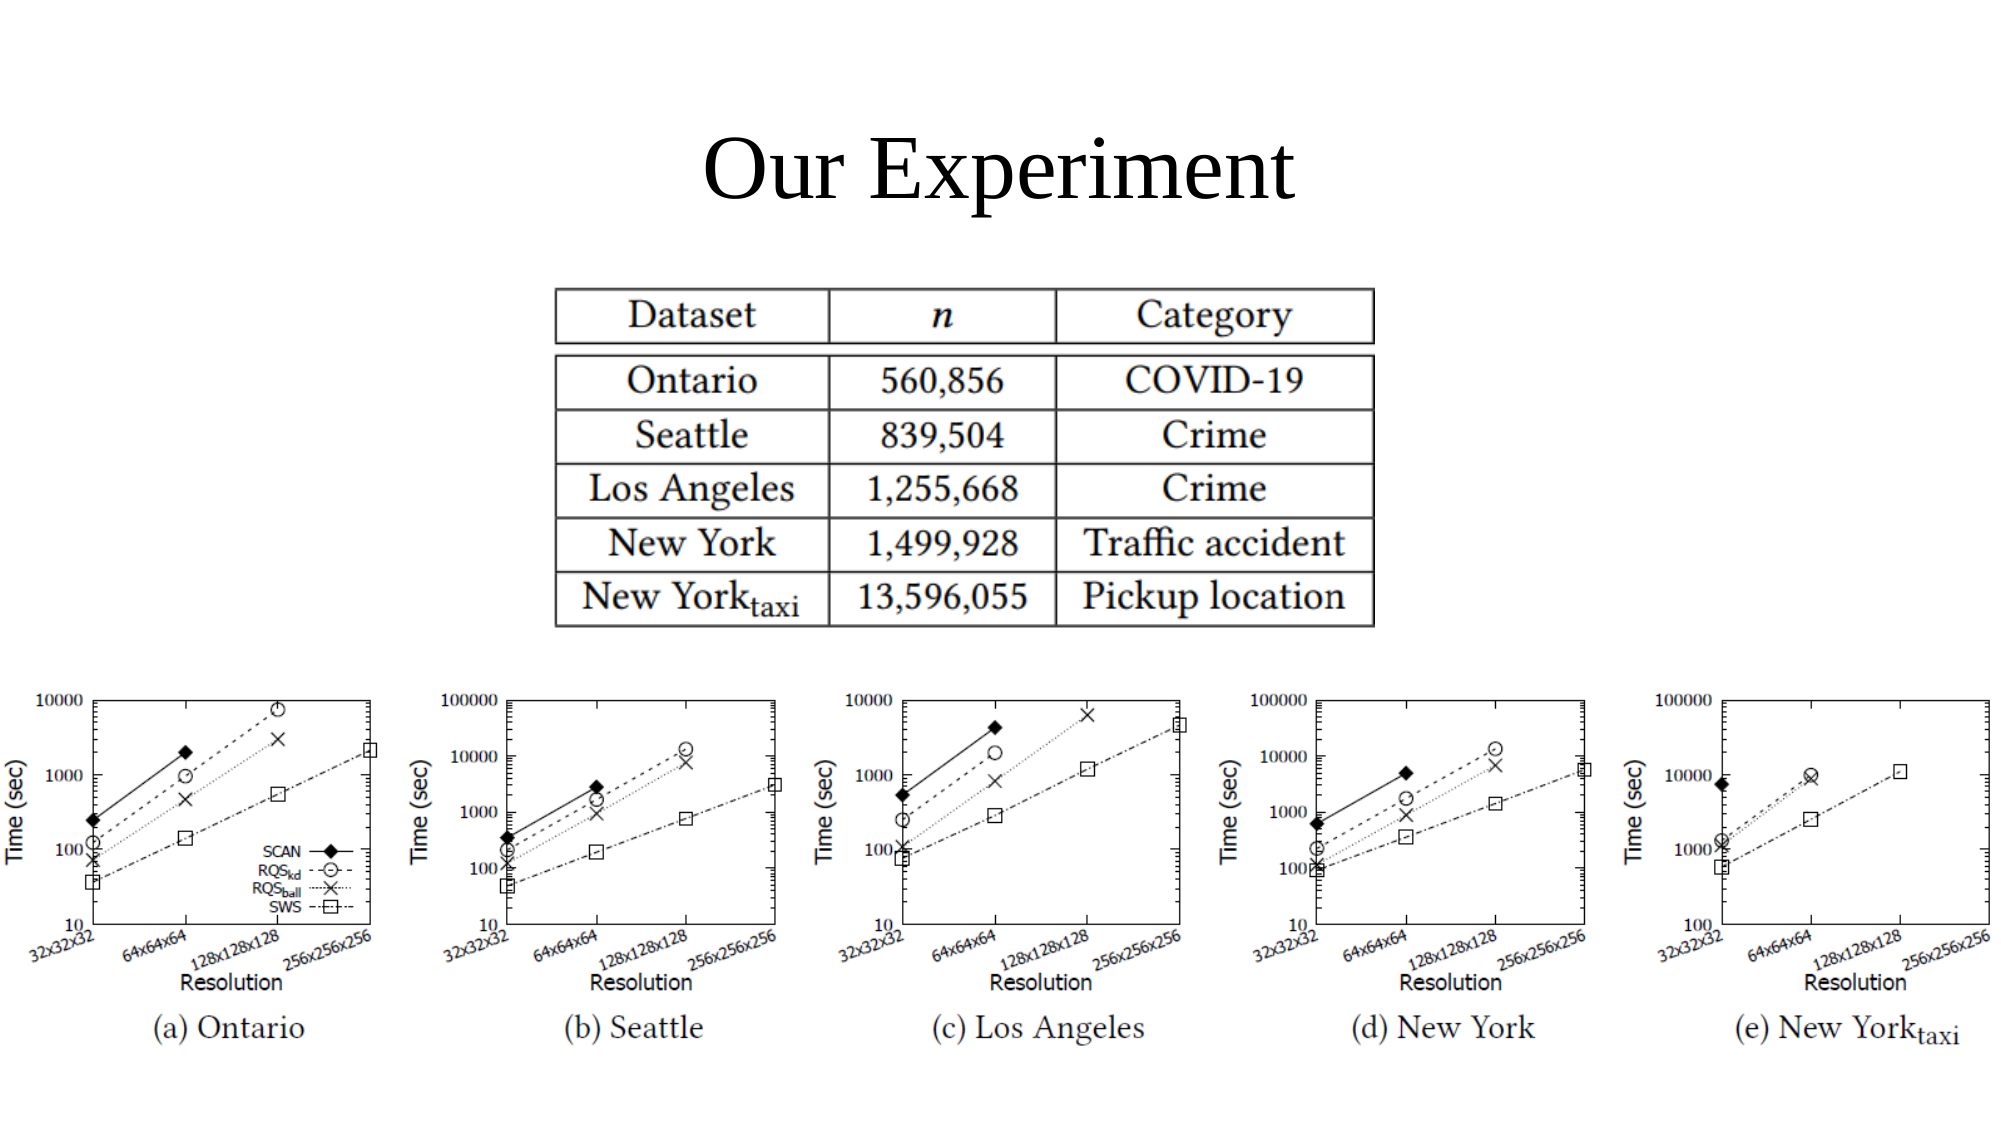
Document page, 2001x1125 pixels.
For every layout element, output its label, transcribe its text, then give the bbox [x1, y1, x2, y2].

picture [0, 685, 2000, 1052]
title Our Experiment [137, 59, 1863, 278]
picture [554, 285, 1375, 634]
